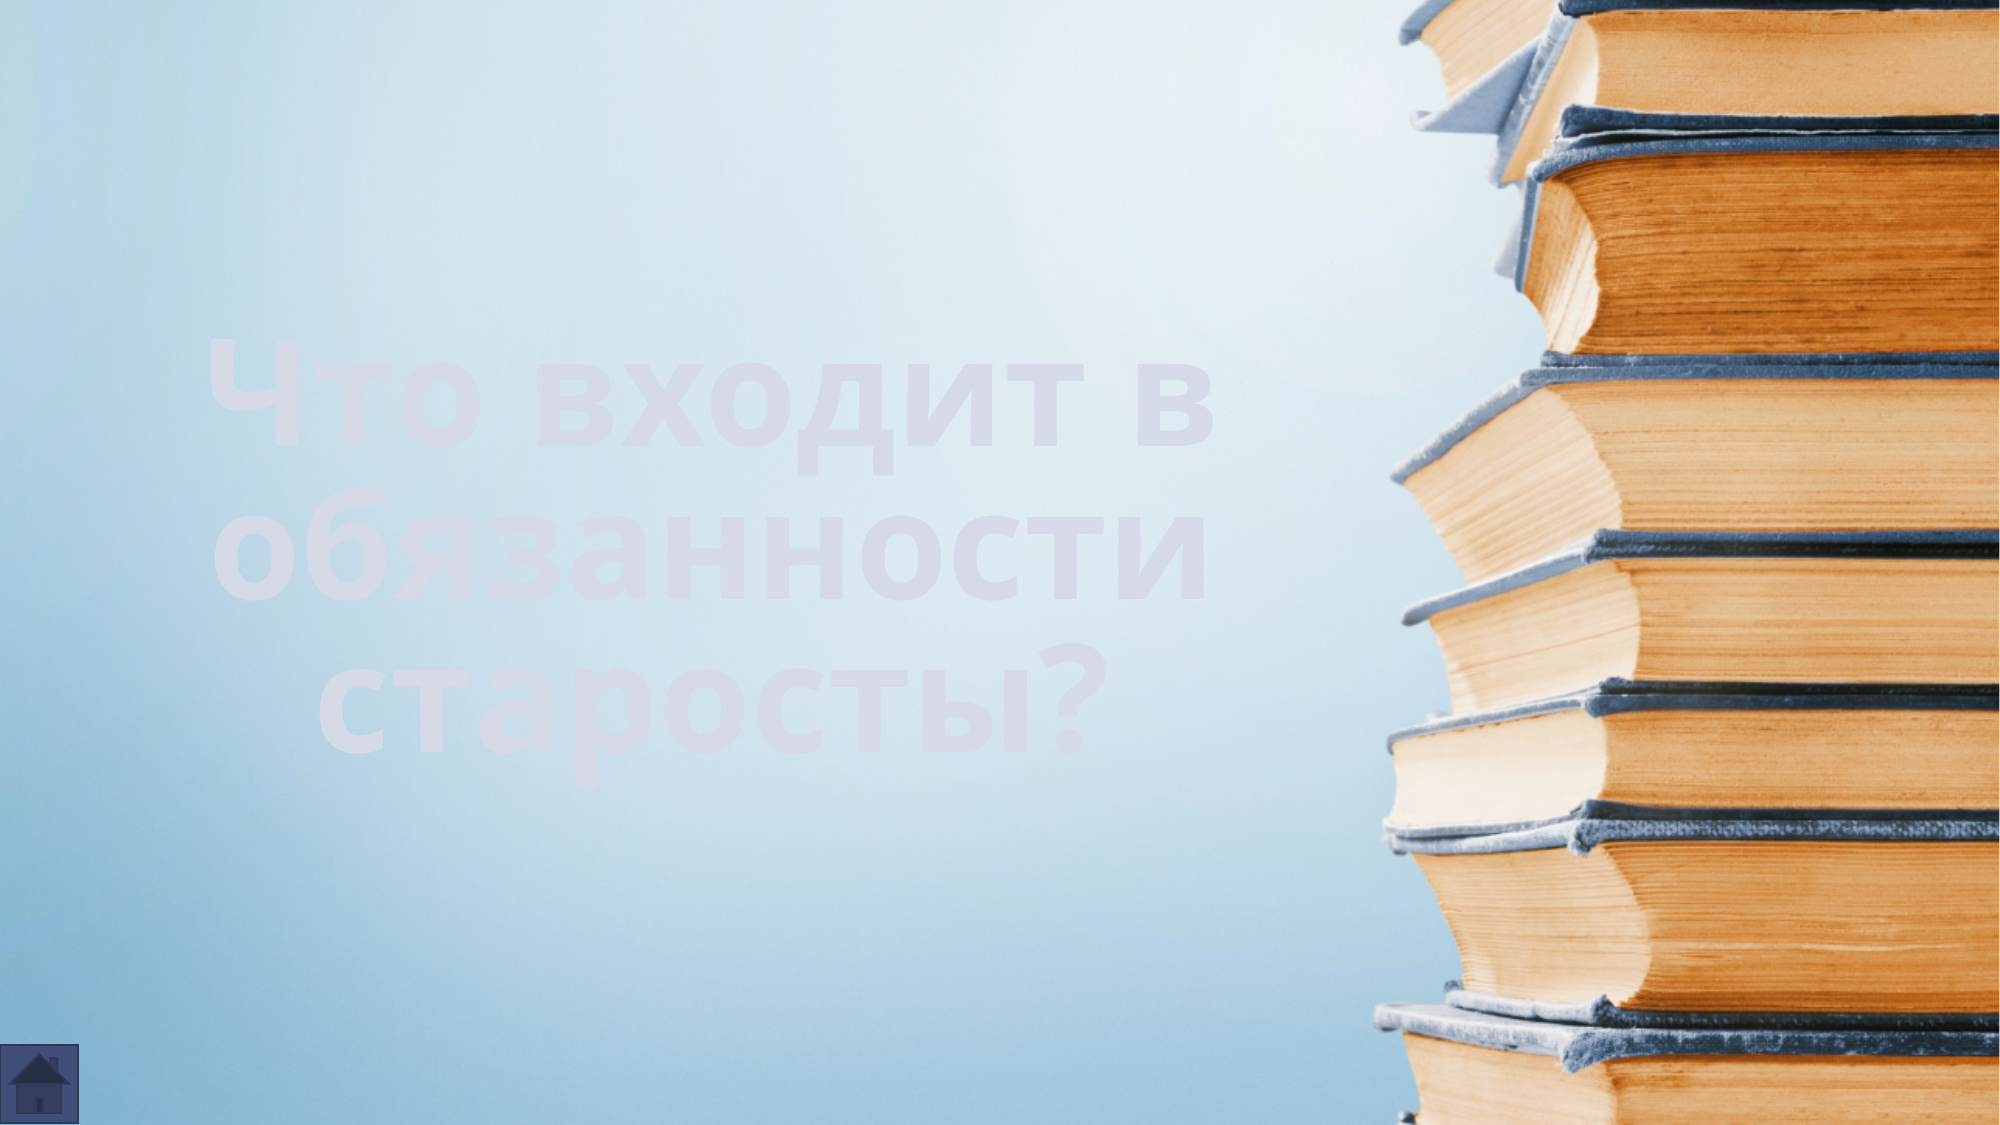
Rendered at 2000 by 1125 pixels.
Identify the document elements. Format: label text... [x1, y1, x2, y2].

text_box [0, 1044, 79, 1124]
title Что входит в обязанности старосты? [137, 314, 1288, 811]
picture [0, 0, 2000, 1125]
